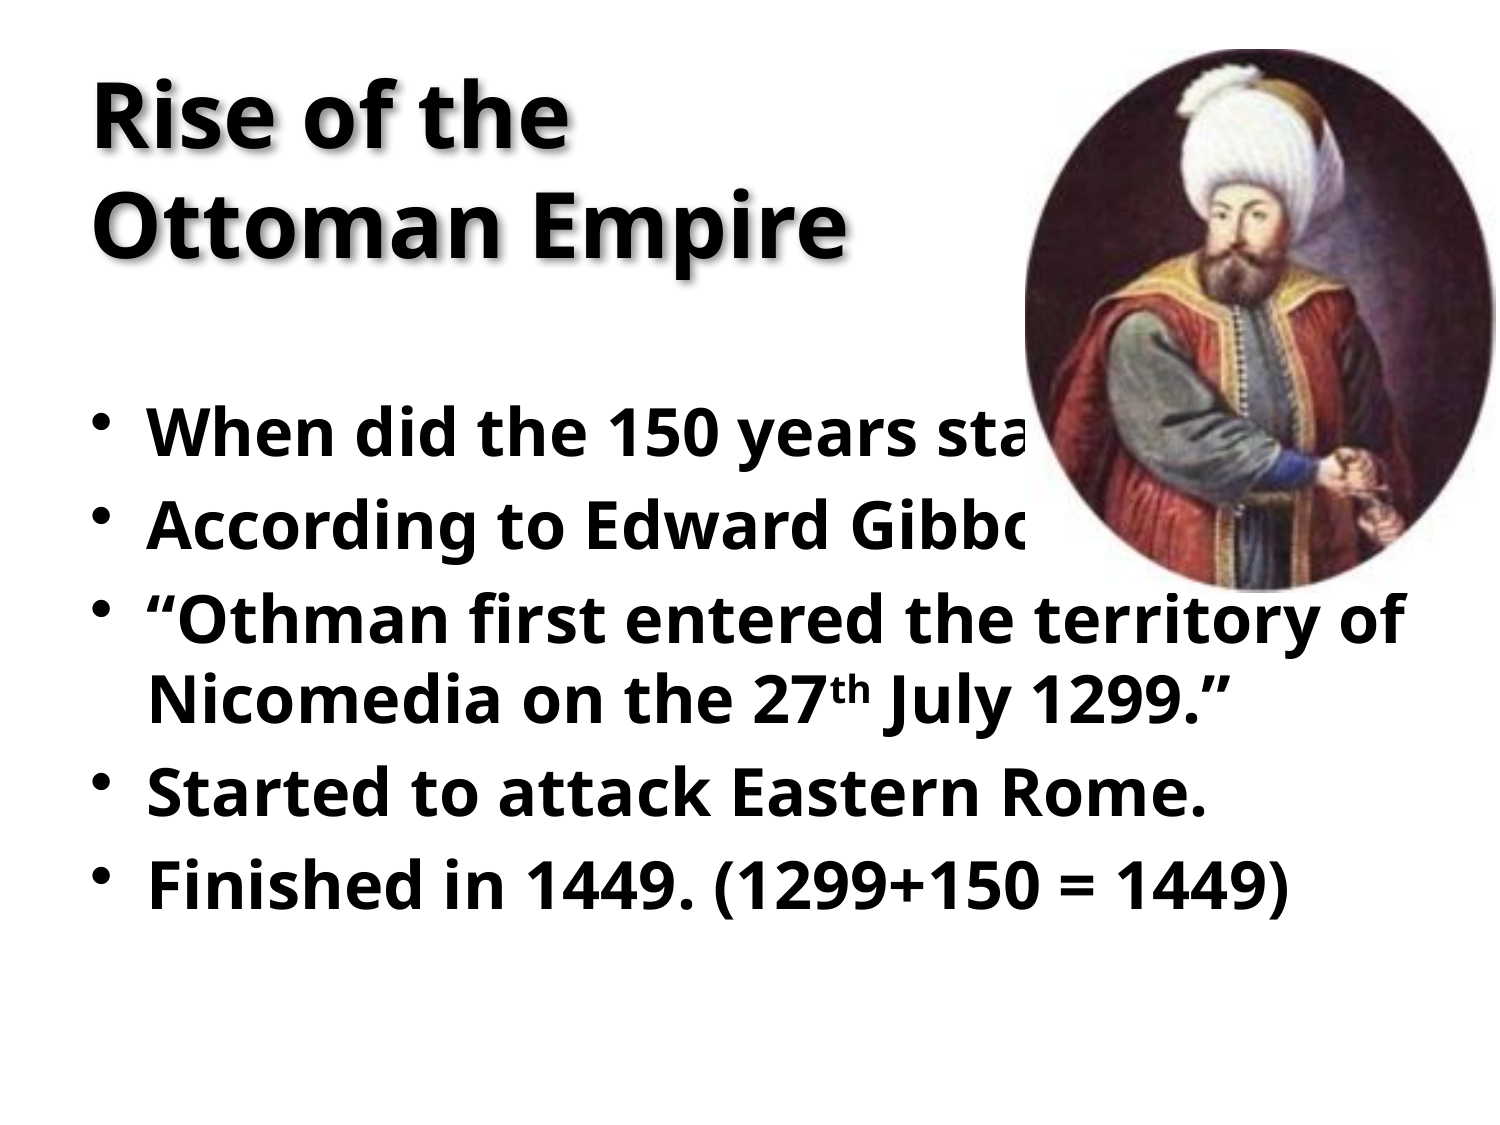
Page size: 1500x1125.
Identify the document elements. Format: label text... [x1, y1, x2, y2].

picture [1024, 49, 1497, 593]
text_box Rise of the Ottoman Empire [75, 49, 1023, 285]
text_box When did the 150 years start? According to Edward Gibbon – “Othman first entered the territory of Nicomedia on the 27th July 1299.” Started to attack Eastern Rome. Finished in 1449. (1299+150 = 1449) [74, 382, 1425, 1125]
